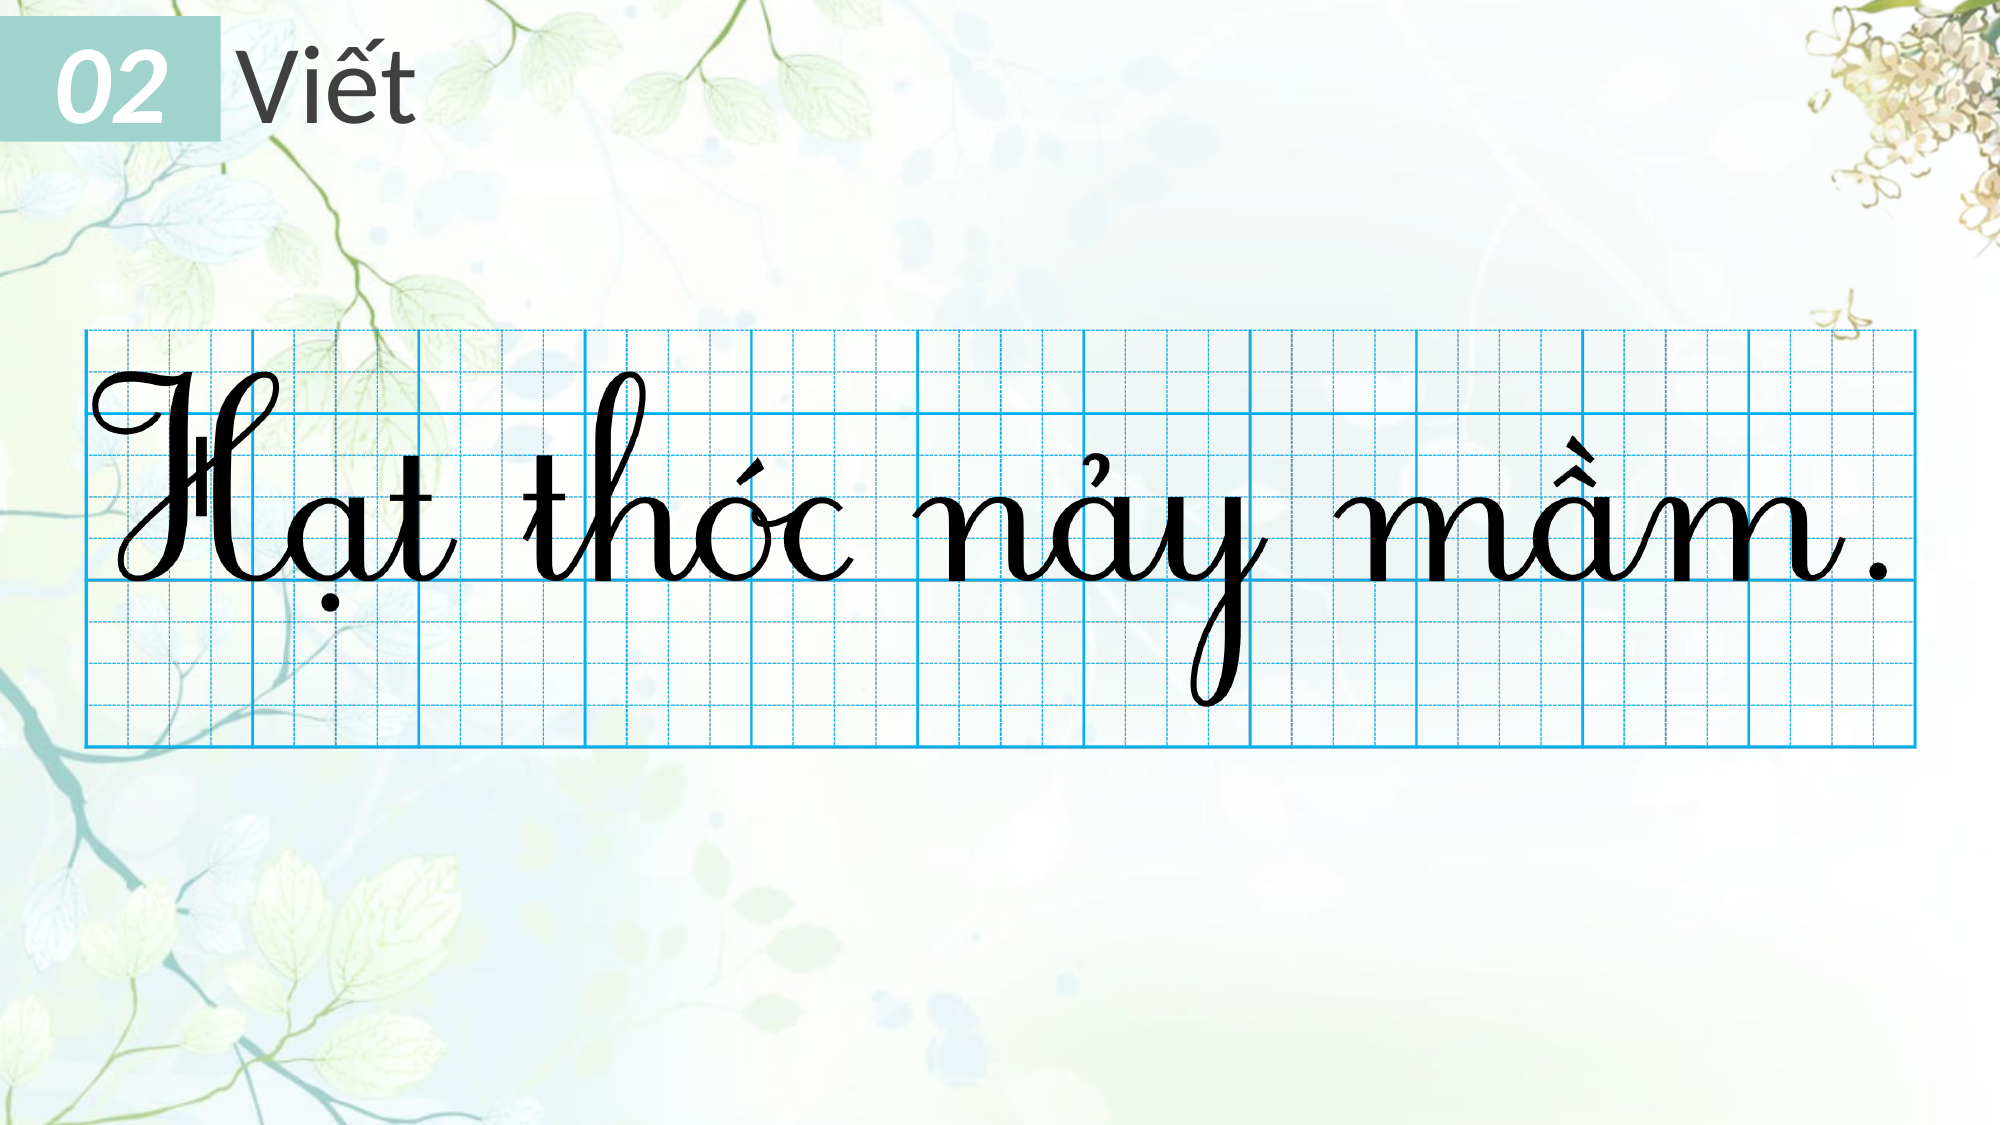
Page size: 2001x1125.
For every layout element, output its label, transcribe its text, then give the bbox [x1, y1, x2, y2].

text_box Viết [220, 3, 442, 153]
text_box 02 [0, 15, 220, 143]
picture [0, 0, 2000, 1125]
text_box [37, 329, 1967, 800]
